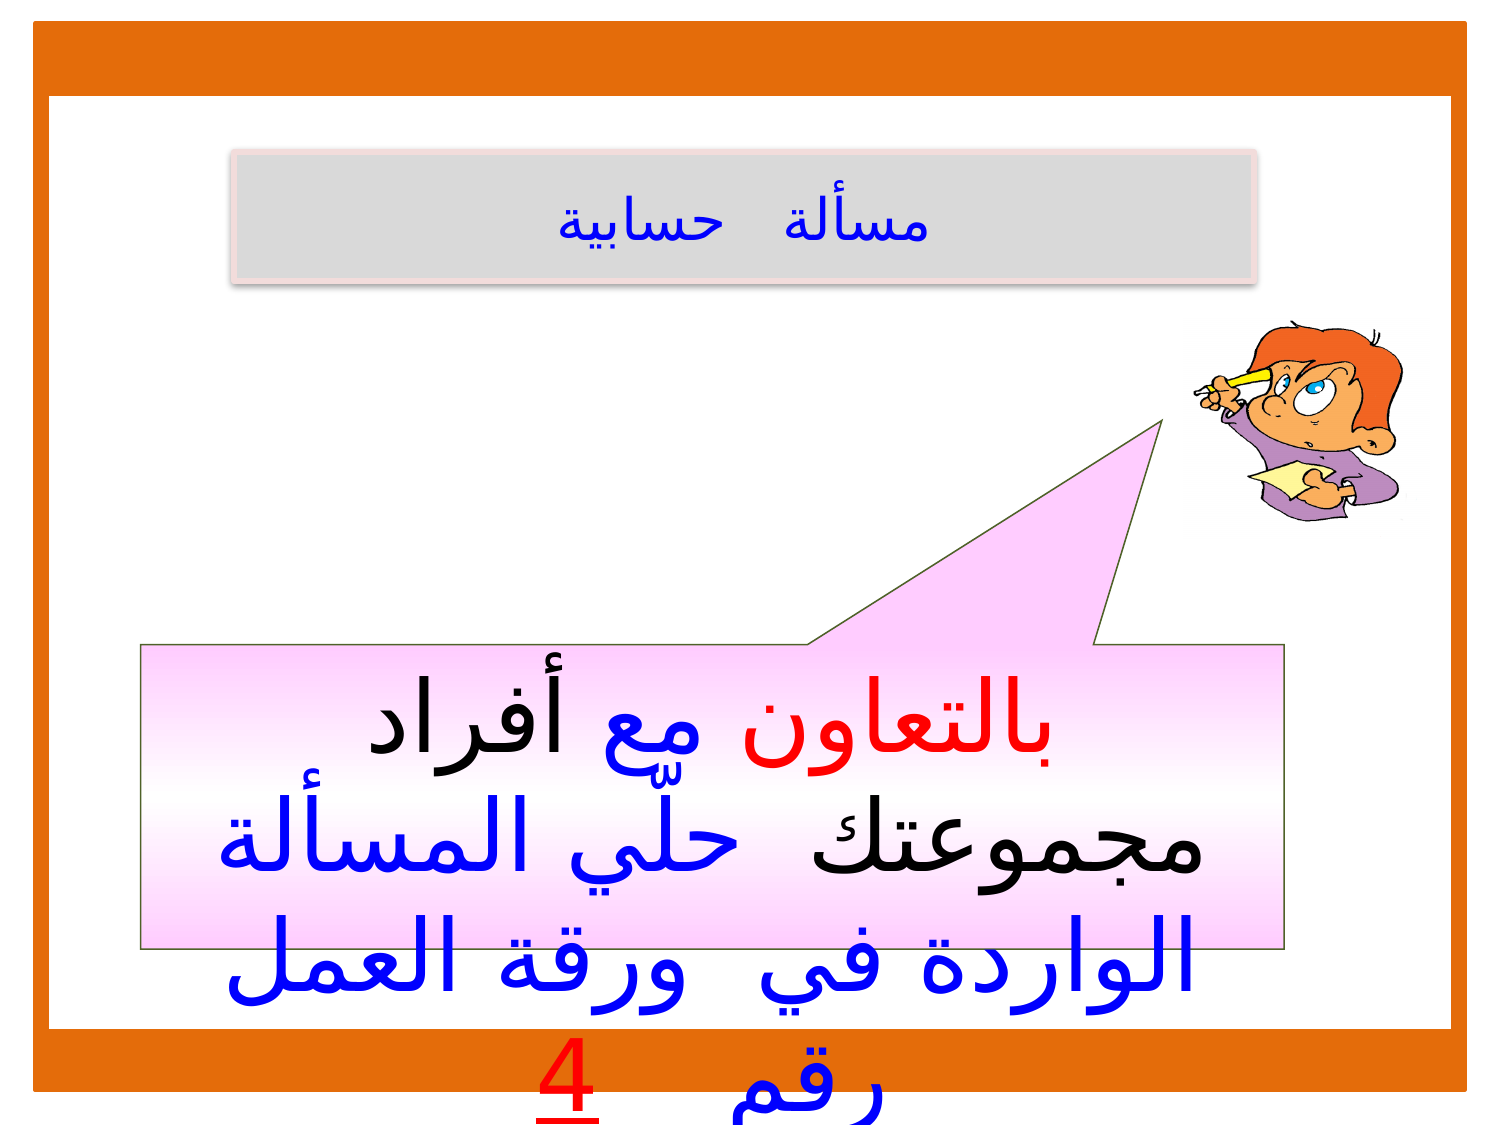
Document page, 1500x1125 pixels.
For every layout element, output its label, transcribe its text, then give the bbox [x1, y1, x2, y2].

text_box [33, 92, 49, 1033]
picture [1183, 316, 1430, 540]
text_box [33, 21, 1467, 96]
text_box [1451, 92, 1467, 1033]
text_box [33, 1029, 1467, 1092]
text_box [139, 420, 928, 811]
text_box مسألة حسابية [231, 149, 1257, 284]
text_box بالتعاون مع أفراد مجموعتك حلّي المسألة الواردة في ورقة العمل رقم 4 [140, 420, 1285, 950]
